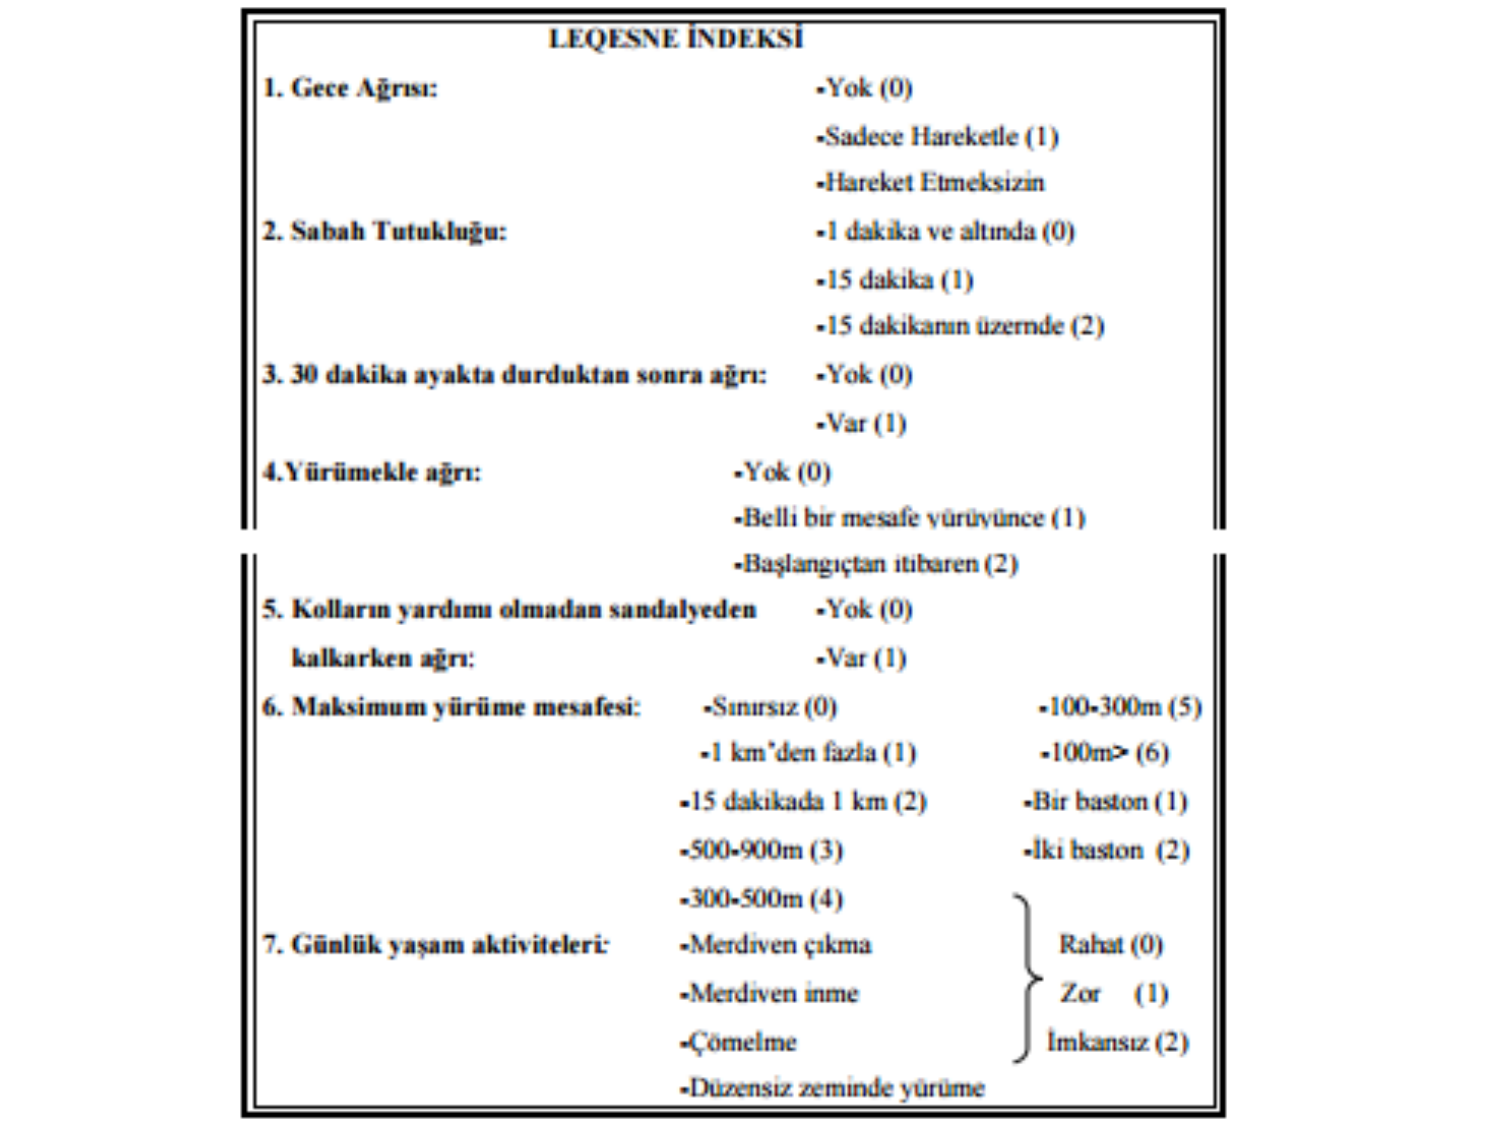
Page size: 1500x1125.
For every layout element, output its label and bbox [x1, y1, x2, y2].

list [229, 3, 1236, 1125]
